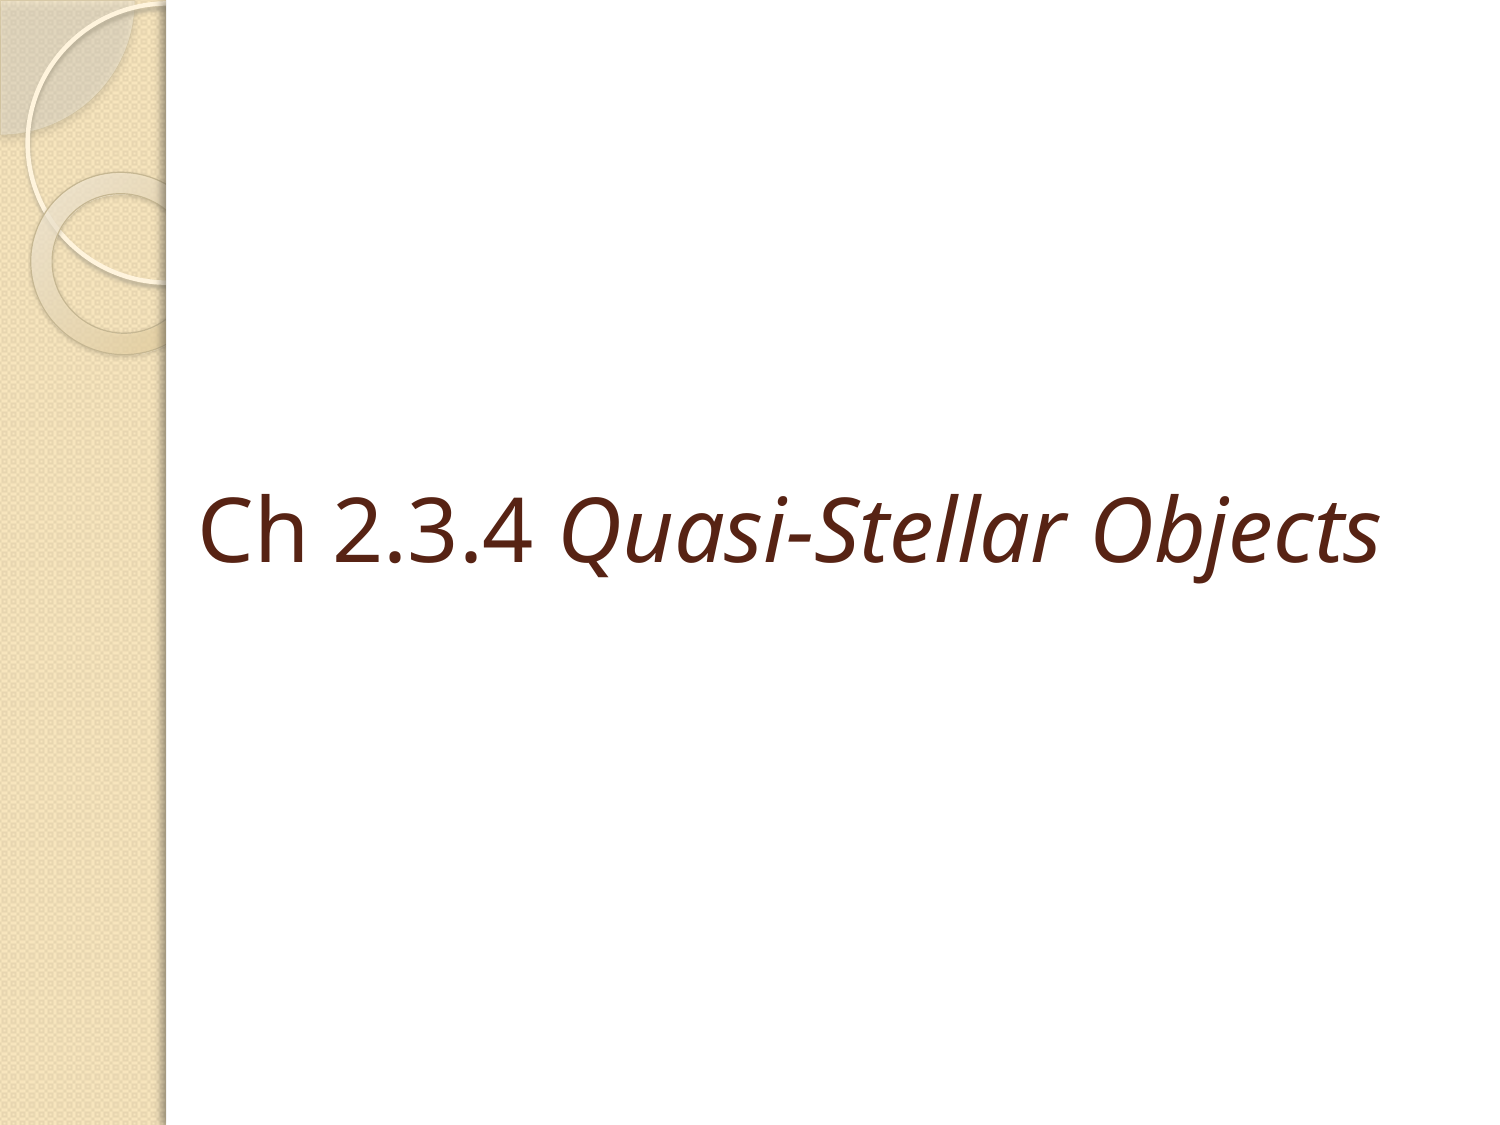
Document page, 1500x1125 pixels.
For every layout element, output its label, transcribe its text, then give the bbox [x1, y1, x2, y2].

title Ch 2.3.4 Quasi-Stellar Objects [183, 432, 1413, 621]
